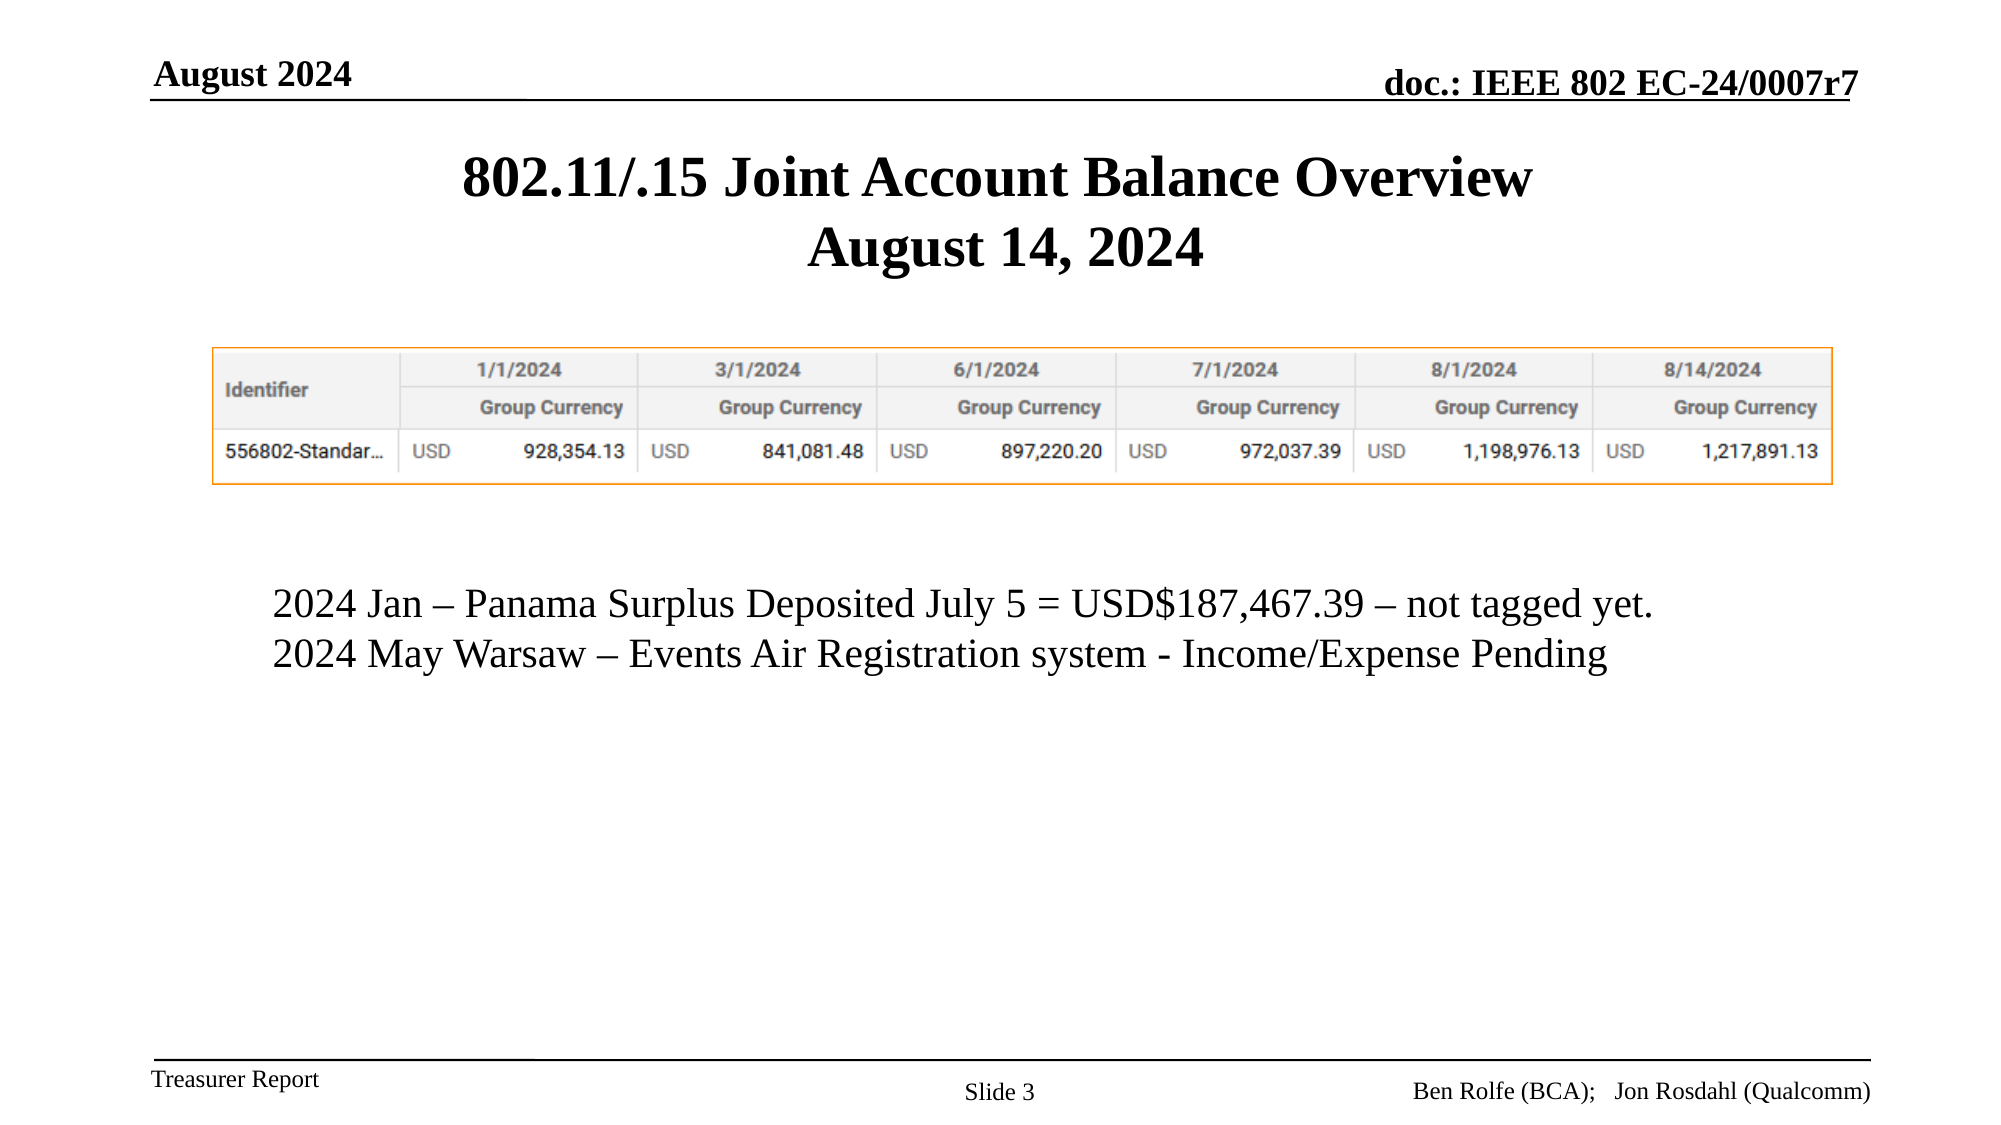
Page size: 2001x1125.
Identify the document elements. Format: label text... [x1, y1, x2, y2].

title 802.11/.15 Joint Account Balance Overview August 14, 2024 [153, 120, 1859, 297]
footer Ben Rolfe (BCA); Jon Rosdahl (Qualcomm) [1174, 1074, 1872, 1105]
slide_number Slide 3 [943, 1075, 1057, 1118]
text_box 2024 Jan – Panama Surplus Deposited July 5 = USD$187,467.39 – not tagged yet. 2024 May Warsaw – Events Air Registration system - Income/Expense Pending [257, 568, 1854, 684]
picture [212, 346, 1833, 485]
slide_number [153, 48, 564, 94]
